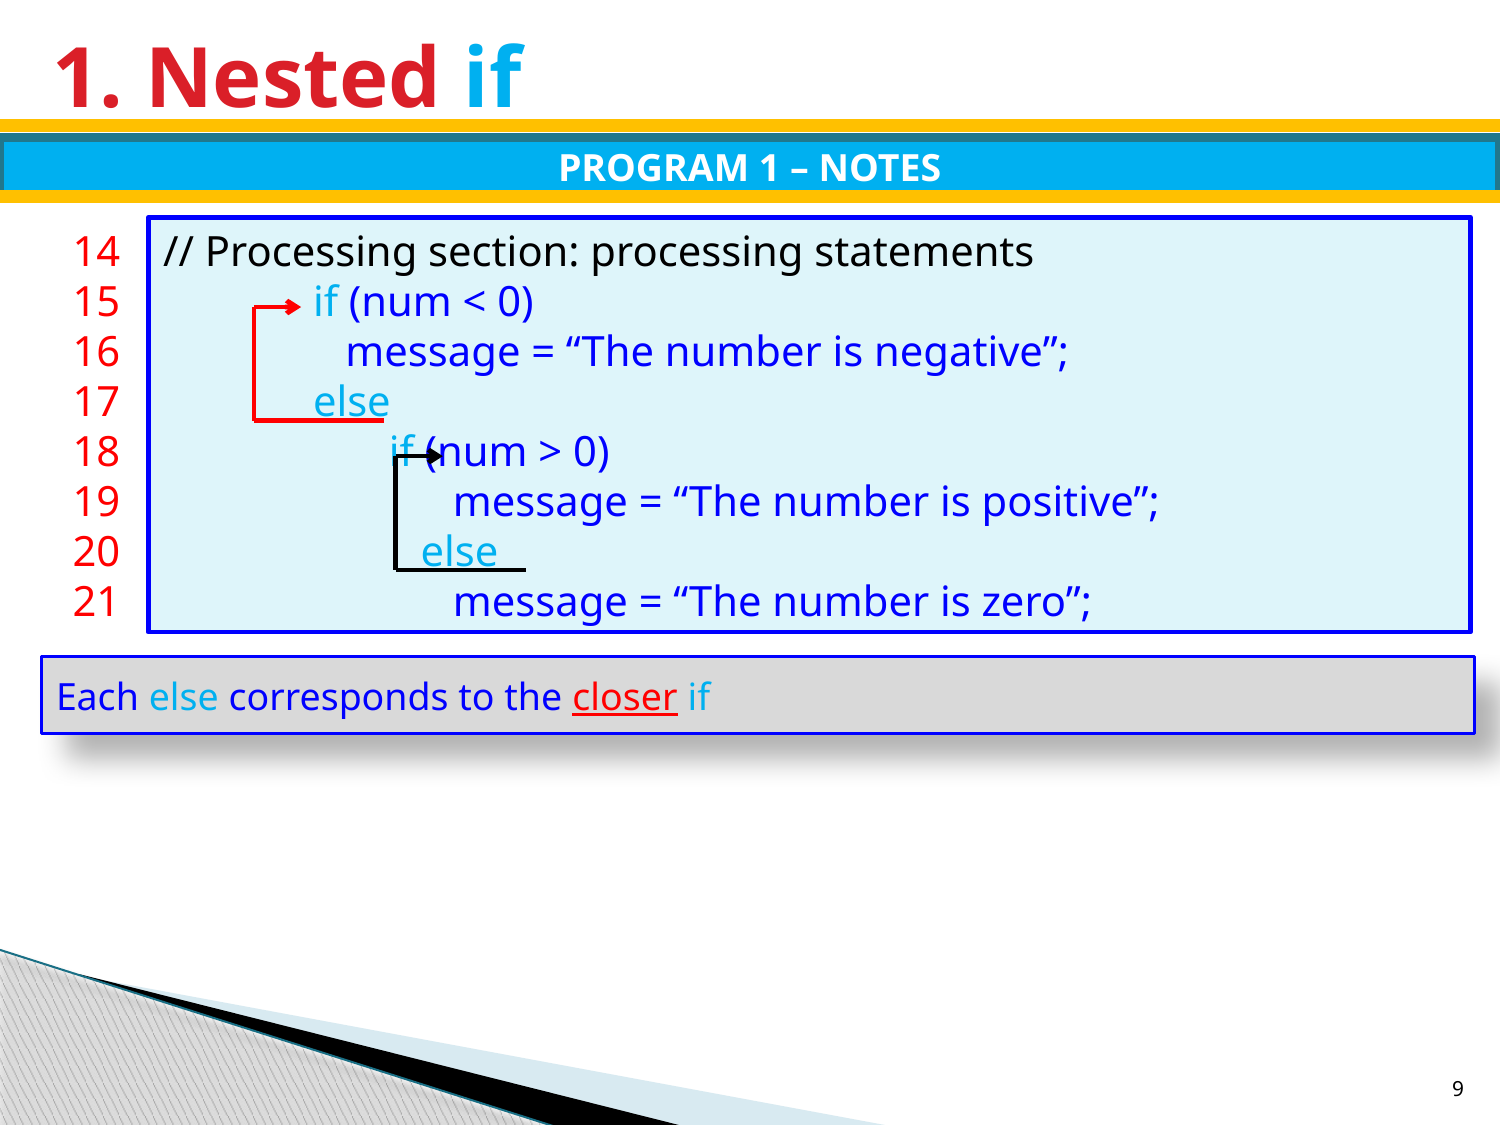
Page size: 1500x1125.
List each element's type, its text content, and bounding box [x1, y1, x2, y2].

slide_number 9 [1418, 1051, 1479, 1112]
text_box Each else corresponds to the closer if [37, 652, 1479, 738]
title 1. Nested if [37, 24, 1459, 124]
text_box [29, 216, 1471, 637]
text_box PROGRAM 1 – NOTES [0, 133, 1500, 190]
